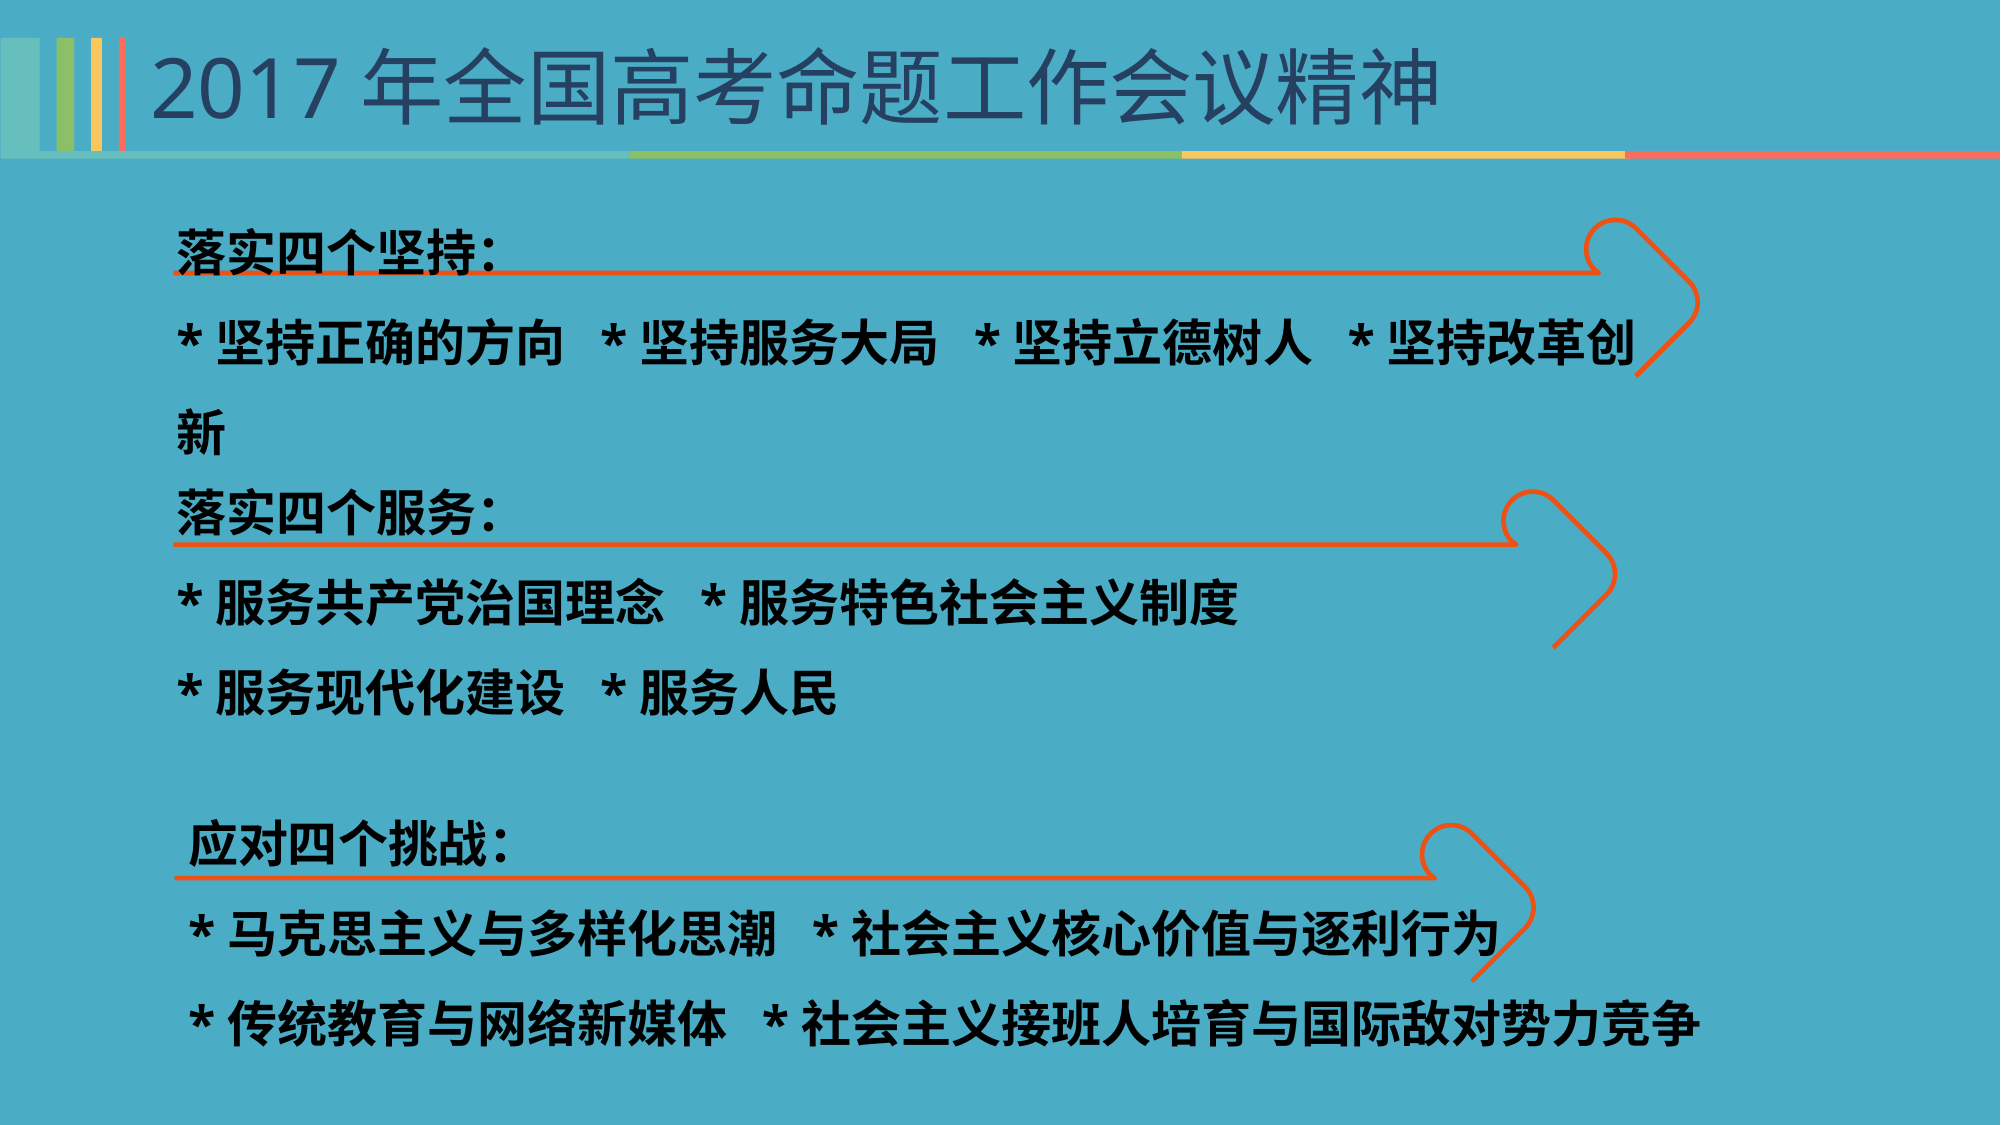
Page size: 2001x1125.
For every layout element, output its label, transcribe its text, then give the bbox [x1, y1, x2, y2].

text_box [0, 150, 2001, 159]
text_box 应对四个挑战： *马克思主义与多样化思潮 *社会主义核心价值与逐利行为 *传统教育与网络新媒体 *社会主义接班人培育与国际敌对势力竞争 [173, 775, 1724, 1060]
text_box 罗 [1654, 246, 1698, 359]
text_box 落实四个服务： *服务共产党治国理念 *服务特色社会主义制度 *服务现代化建设 *服务人民 [161, 444, 1520, 730]
text_box 罗 [1520, 491, 1615, 648]
text_box 落实四个坚持： *坚持正确的方向 *坚持服务大局 *坚持立德树人 *坚持改革创新 [161, 184, 1654, 470]
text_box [0, 37, 126, 149]
text_box 2017年全国高考命题工作会议精神 [135, 27, 1615, 143]
